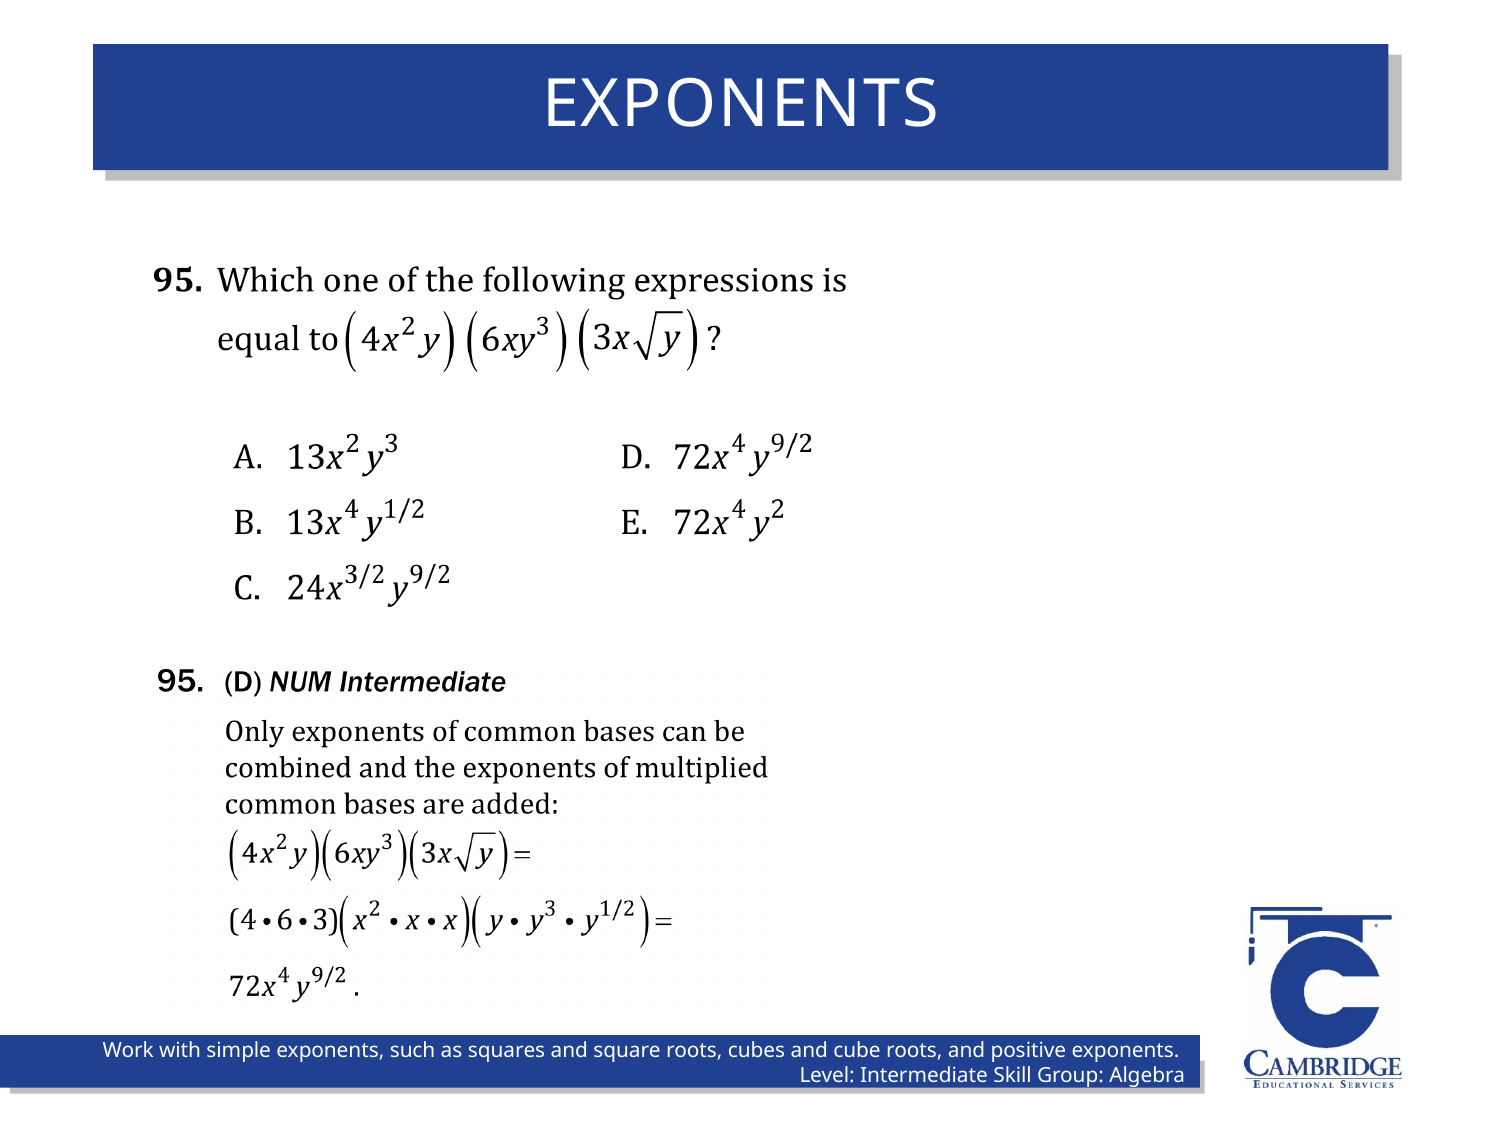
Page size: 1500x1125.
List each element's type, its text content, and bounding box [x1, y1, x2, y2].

picture [152, 655, 771, 1011]
text_box [9, 1059, 1206, 1095]
title Exponents [93, 44, 1389, 171]
text_box [104, 53, 1403, 182]
picture [1244, 907, 1403, 1088]
picture [142, 251, 858, 609]
footer Work with simple exponents, such as squares and square roots, cubes and cube roots, and positive exponents. Level: Intermediate Skill Group: Algebra [0, 1035, 1200, 1088]
